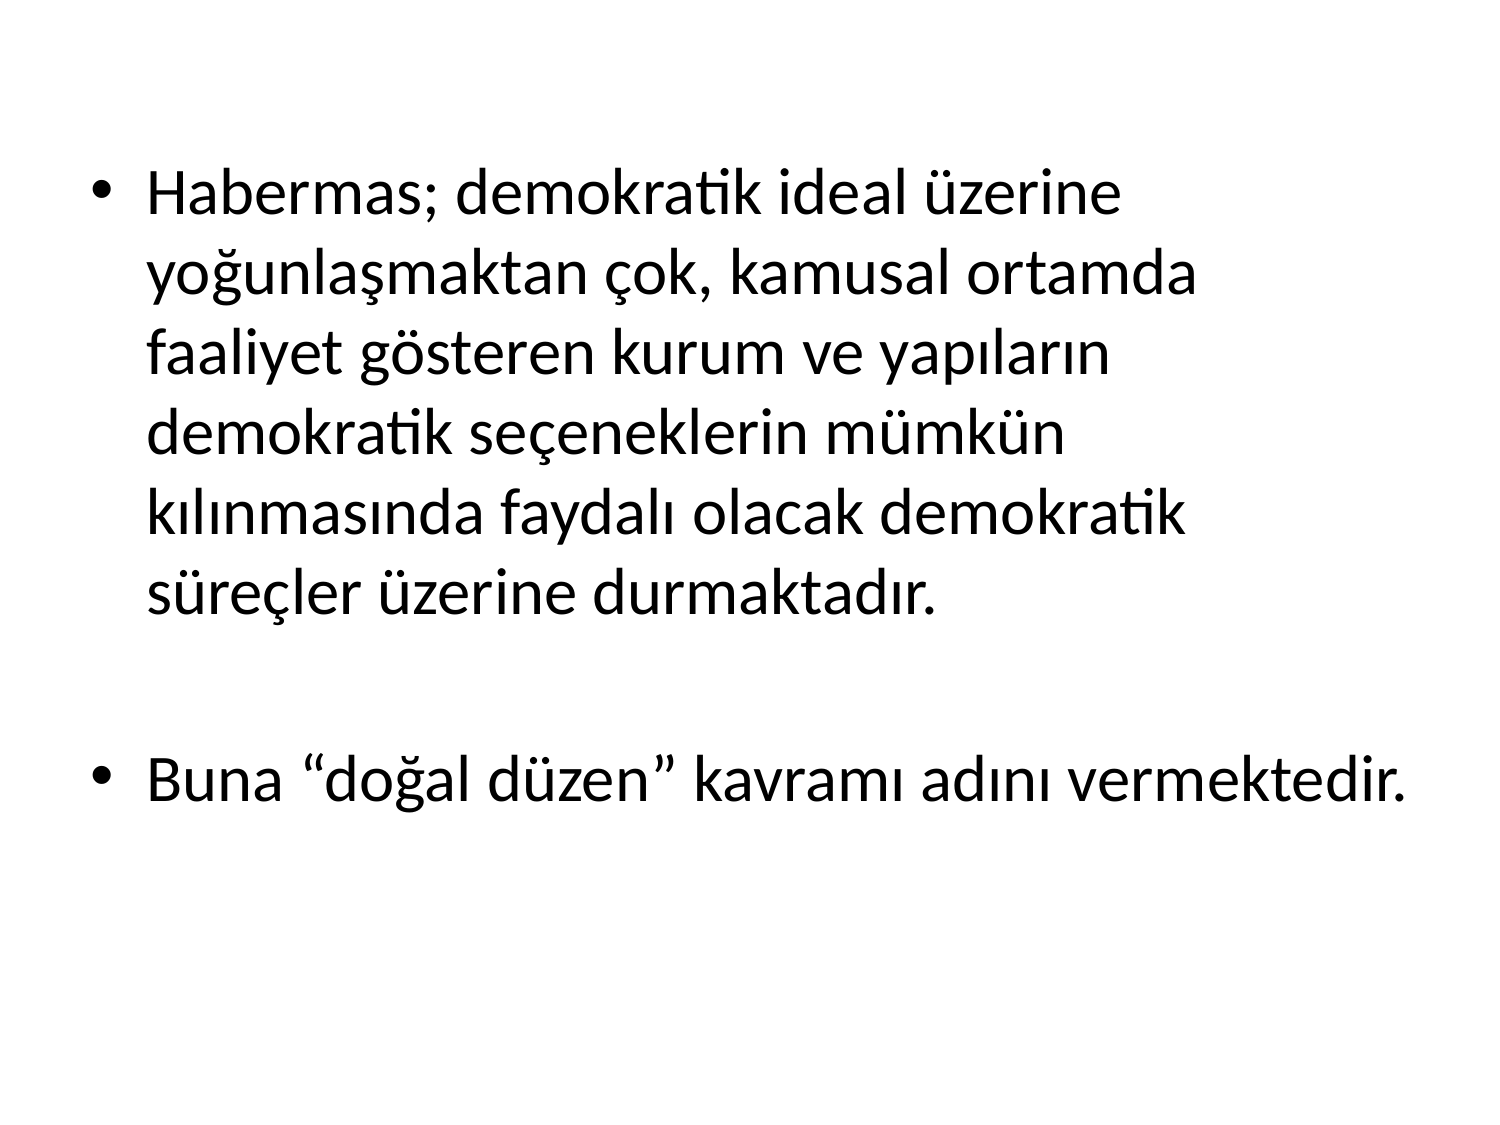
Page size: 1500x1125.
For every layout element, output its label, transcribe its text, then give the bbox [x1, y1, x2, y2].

list Habermas; demokratik ideal üzerine yoğunlaşmaktan çok, kamusal ortamda faaliyet gösteren kurum ve yapıların demokratik seçeneklerin mümkün kılınmasında faydalı olacak demokratik süreçler üzerine durmaktadır. Buna “doğal düzen” kavramı adını vermektedir. [75, 140, 1425, 1005]
